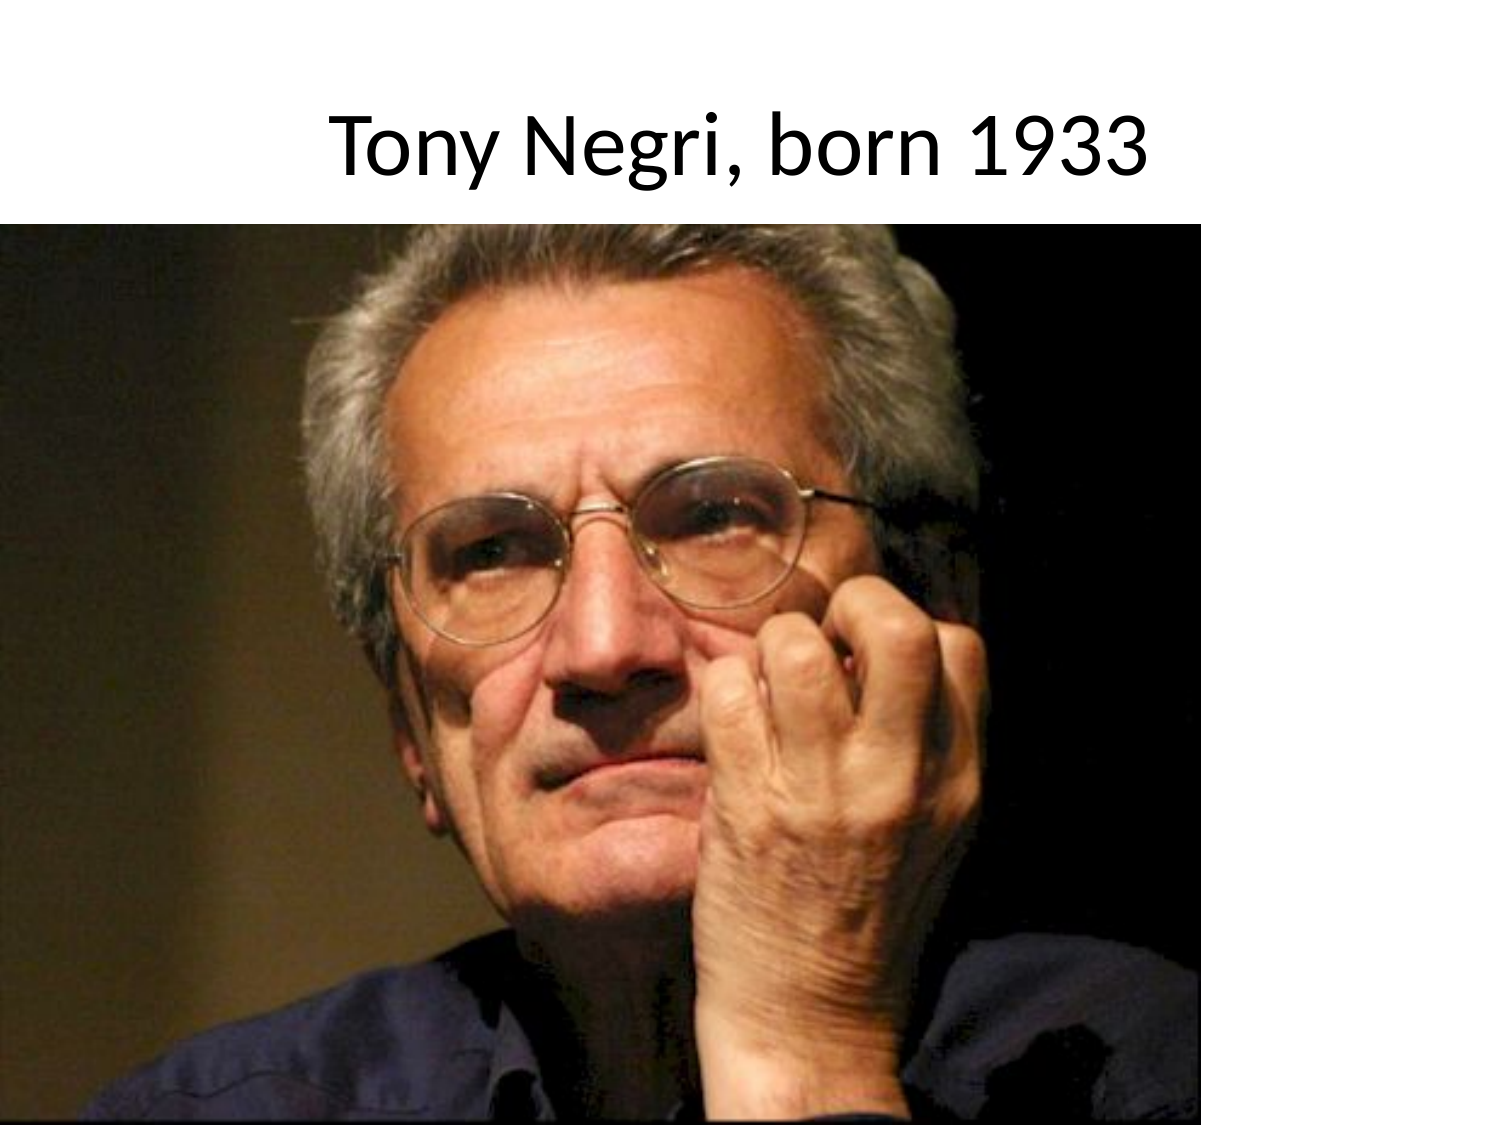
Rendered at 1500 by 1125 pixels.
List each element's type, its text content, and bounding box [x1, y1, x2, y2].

picture [0, 224, 1201, 1125]
title Tony Negri, born 1933 [75, 45, 1425, 233]
